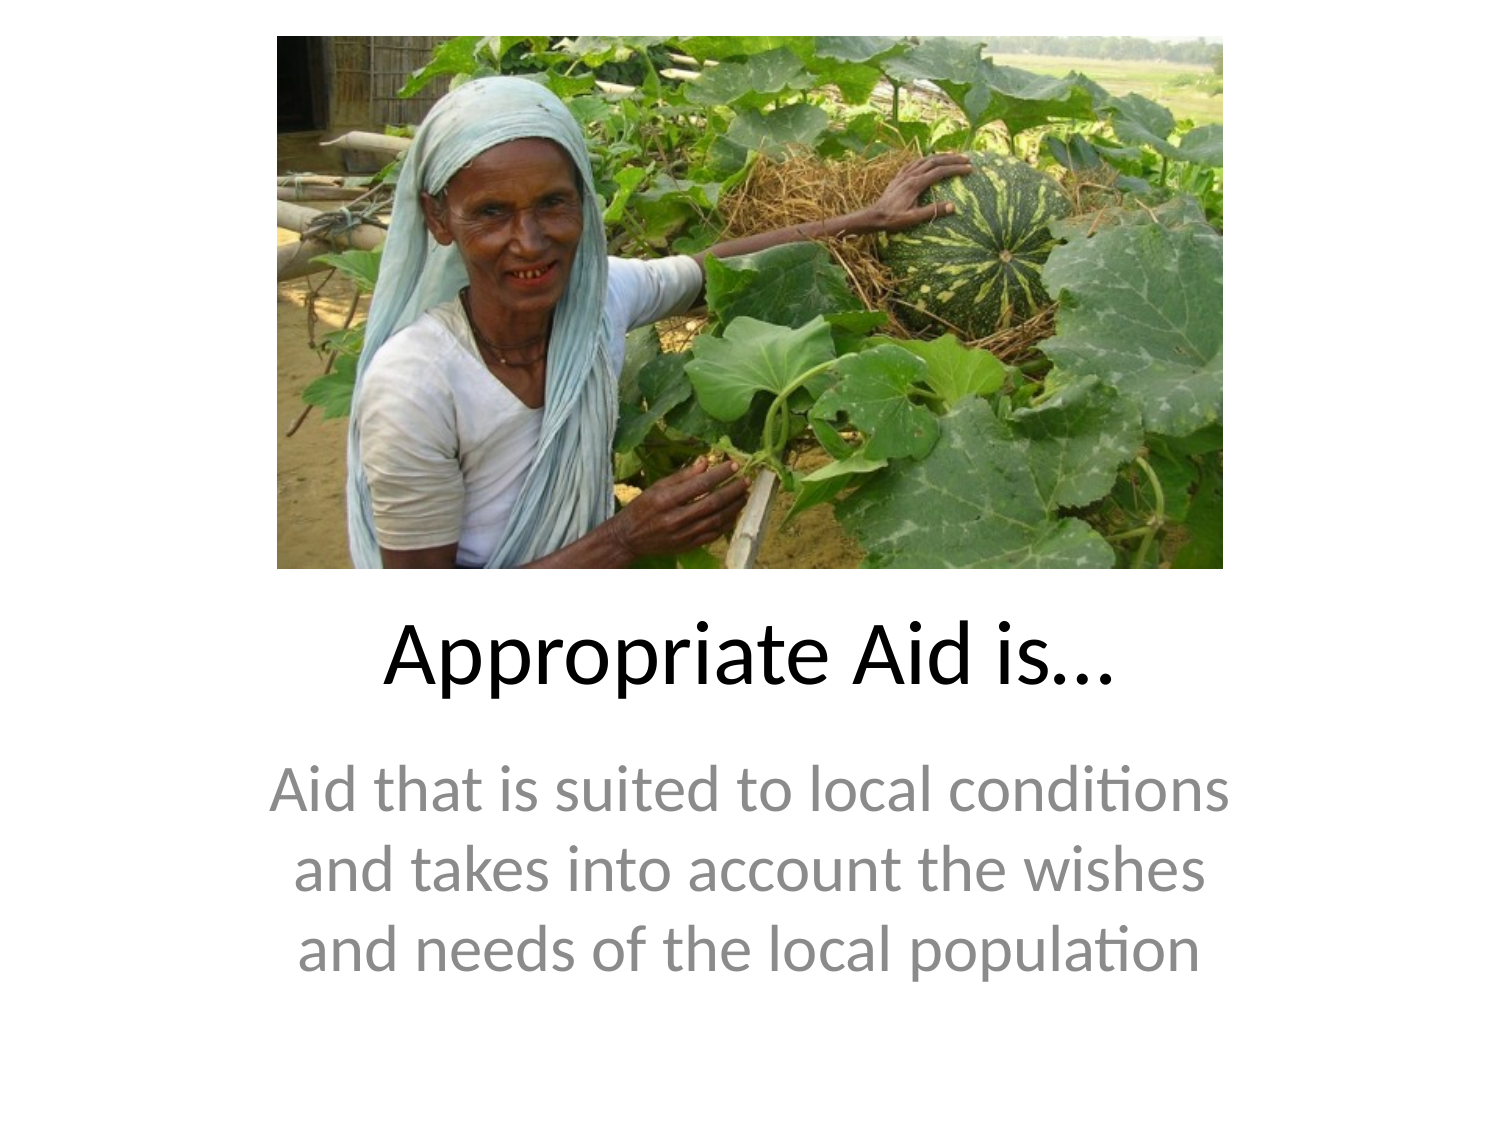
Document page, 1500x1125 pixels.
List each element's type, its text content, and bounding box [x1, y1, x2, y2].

title Appropriate Aid is… [112, 527, 1388, 769]
picture [277, 36, 1223, 569]
subtitle Aid that is suited to local conditions and takes into account the wishes and needs of the local population [225, 737, 1275, 1025]
